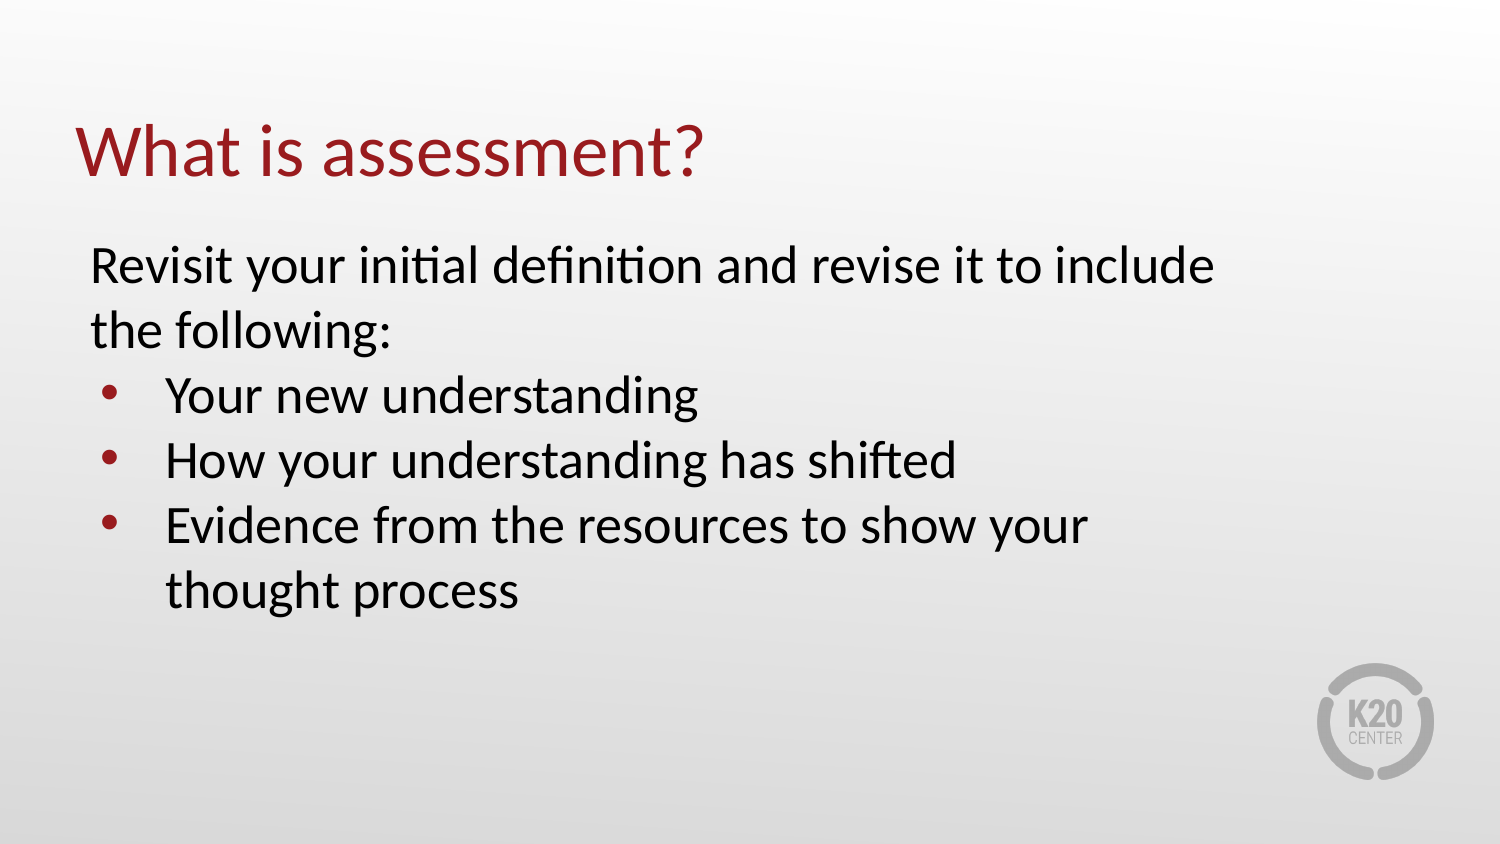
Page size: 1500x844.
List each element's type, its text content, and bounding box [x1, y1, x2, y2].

list Revisit your initial definition and revise it to include the following: Your new understanding How your understanding has shifted Evidence from the resources to show your thought process [75, 214, 1266, 808]
title What is assessment? [75, 50, 1425, 191]
picture [1300, 646, 1451, 797]
